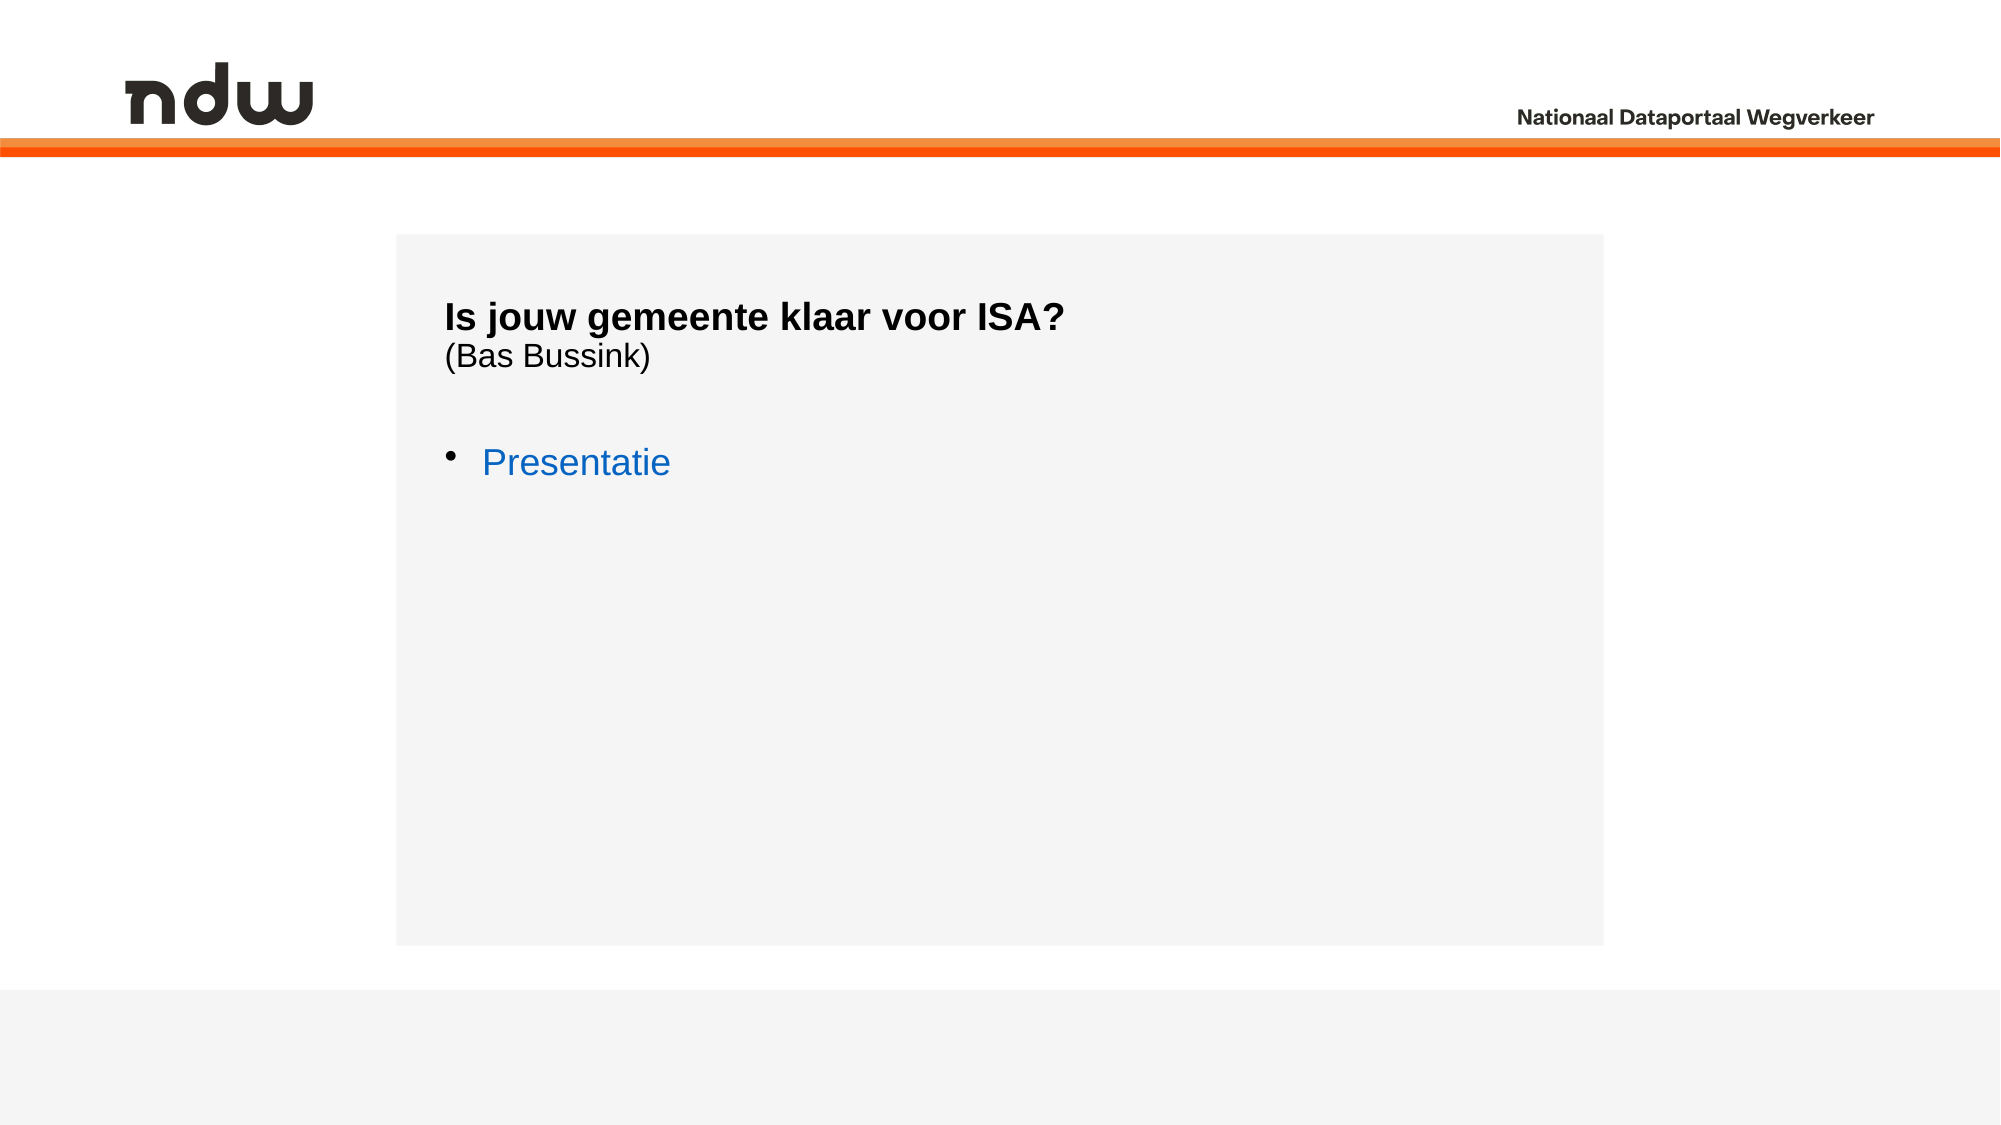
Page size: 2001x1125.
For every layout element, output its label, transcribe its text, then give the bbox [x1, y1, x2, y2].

picture [0, 0, 2000, 235]
title Is jouw gemeente klaar voor ISA? (Bas Bussink) [429, 289, 1598, 383]
list Presentatie [429, 430, 1598, 988]
